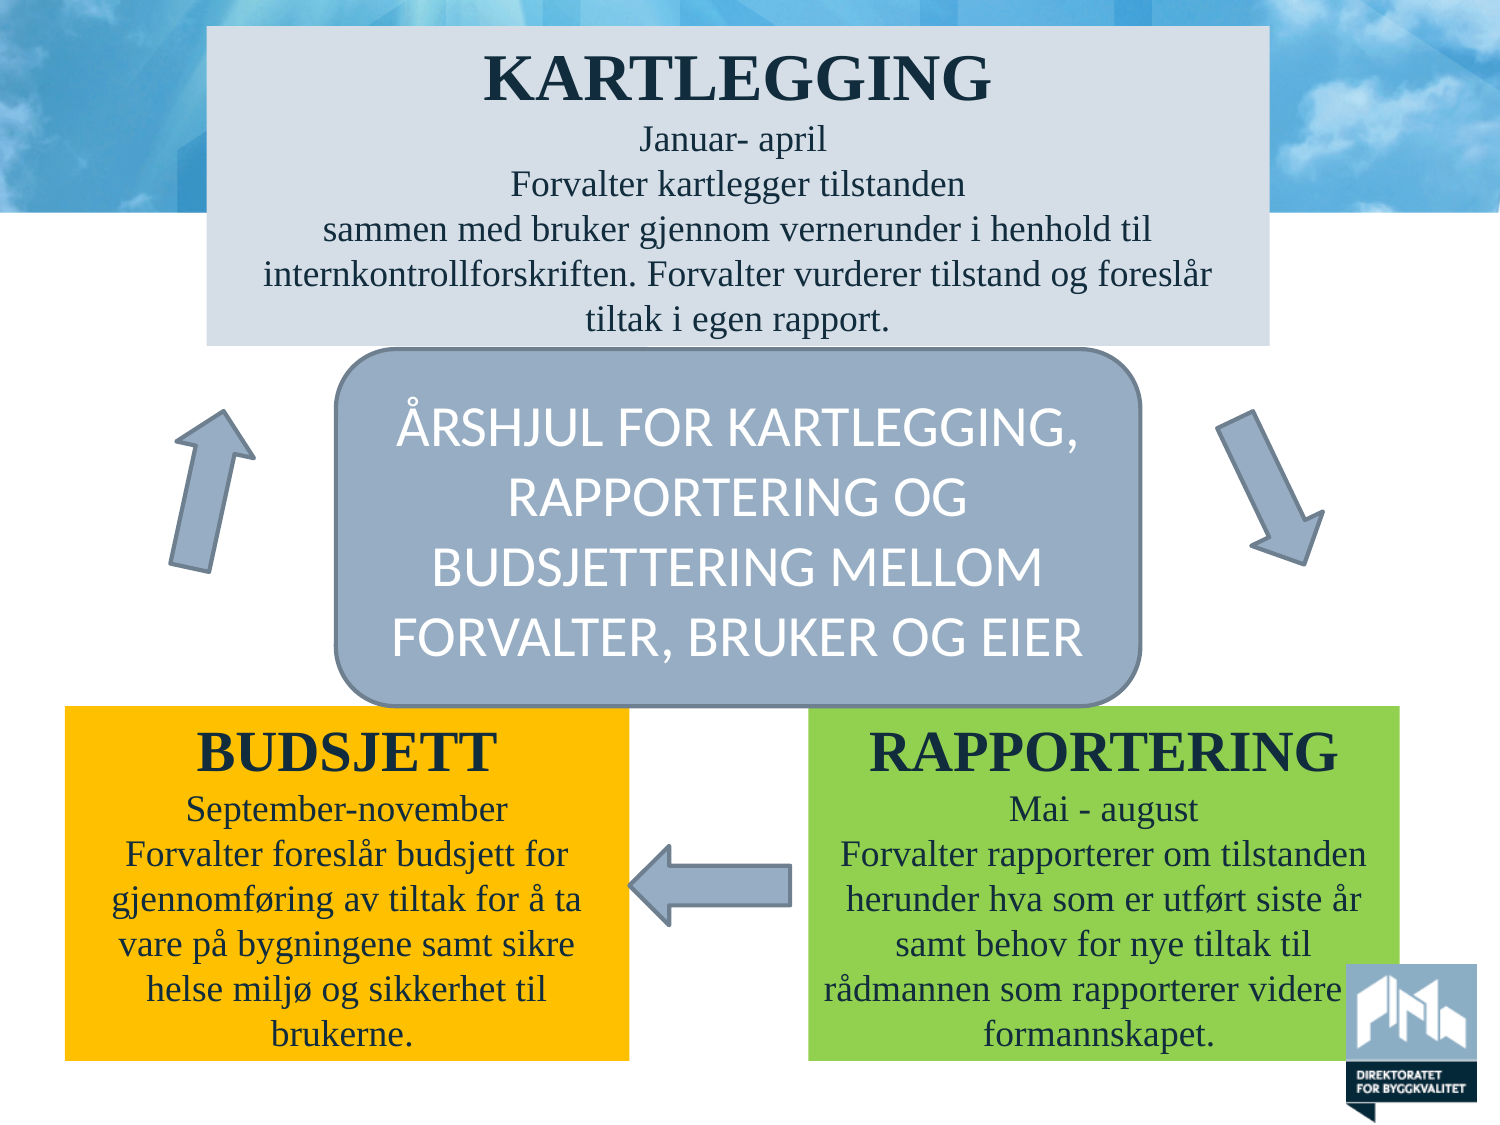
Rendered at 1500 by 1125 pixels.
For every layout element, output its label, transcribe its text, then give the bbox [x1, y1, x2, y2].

picture [478, 355, 942, 685]
text_box [627, 843, 793, 928]
text_box RAPPORTERING Mai - august Forvalter rapporterer om tilstanden herunder hva som er utført siste år samt behov for nye tiltak til rådmannen som rapporterer videre til formannskapet. [808, 706, 1400, 1061]
text_box [168, 408, 256, 574]
picture [1346, 963, 1477, 1123]
text_box KARTLEGGING Januar- april Forvalter kartlegger tilstanden sammen med bruker gjennom vernerunder i henhold til internkontrollforskriften. Forvalter vurderer tilstand og foreslår tiltak i egen rapport. [206, 26, 1270, 346]
text_box BUDSJETT September-november Forvalter foreslår budsjett for gjennomføring av tiltak for å ta vare på bygningene samt sikre helse miljø og sikkerhet til brukerne. [64, 706, 630, 1061]
picture [0, 0, 1500, 228]
text_box ÅRSHJUL FOR KARTLEGGING, RAPPORTERING OG BUDSJETTERING MELLOM FORVALTER, BRUKER OG EIER [333, 346, 1143, 709]
text_box [1215, 409, 1325, 567]
